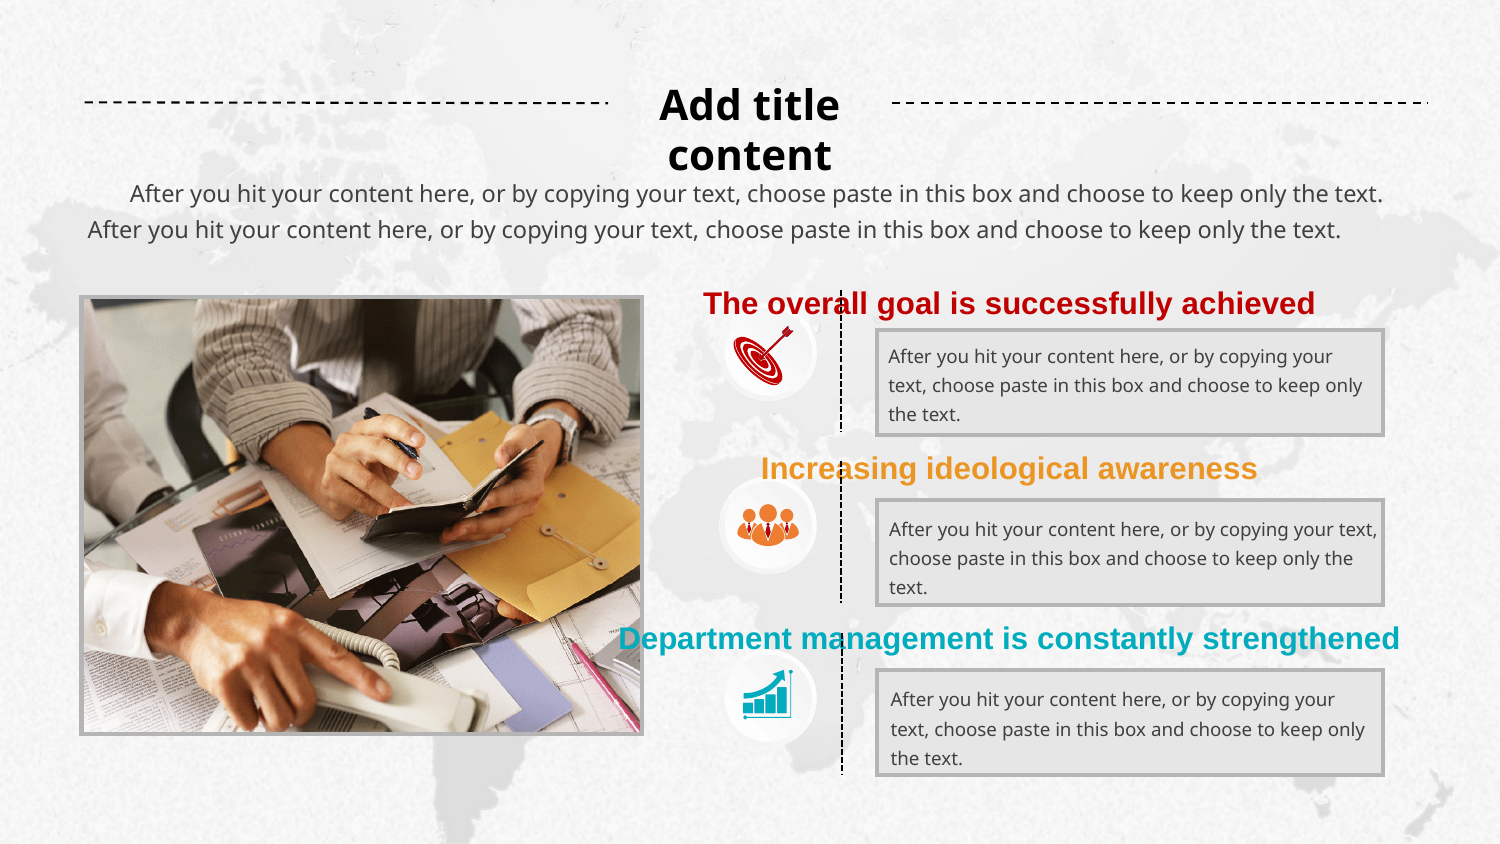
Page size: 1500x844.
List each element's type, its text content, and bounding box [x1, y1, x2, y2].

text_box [876, 329, 1383, 435]
picture [0, 0, 1500, 844]
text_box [719, 649, 817, 748]
text_box Department management is constantly strengthened [609, 613, 1411, 660]
text_box The overall goal is successfully achieved [694, 279, 1326, 325]
text_box [80, 296, 643, 735]
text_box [719, 303, 817, 401]
text_box Add title content [584, 77, 916, 163]
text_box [876, 669, 1385, 775]
text_box After you hit your content here, or by copying your text, choose paste in this box and choose to keep only the text. After you hit your content here, or by copying your text, choose paste in this box and choose to keep only the text. [72, 163, 1413, 251]
text_box Increasing ideological awareness [752, 444, 1268, 491]
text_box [719, 476, 817, 574]
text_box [876, 499, 1387, 605]
